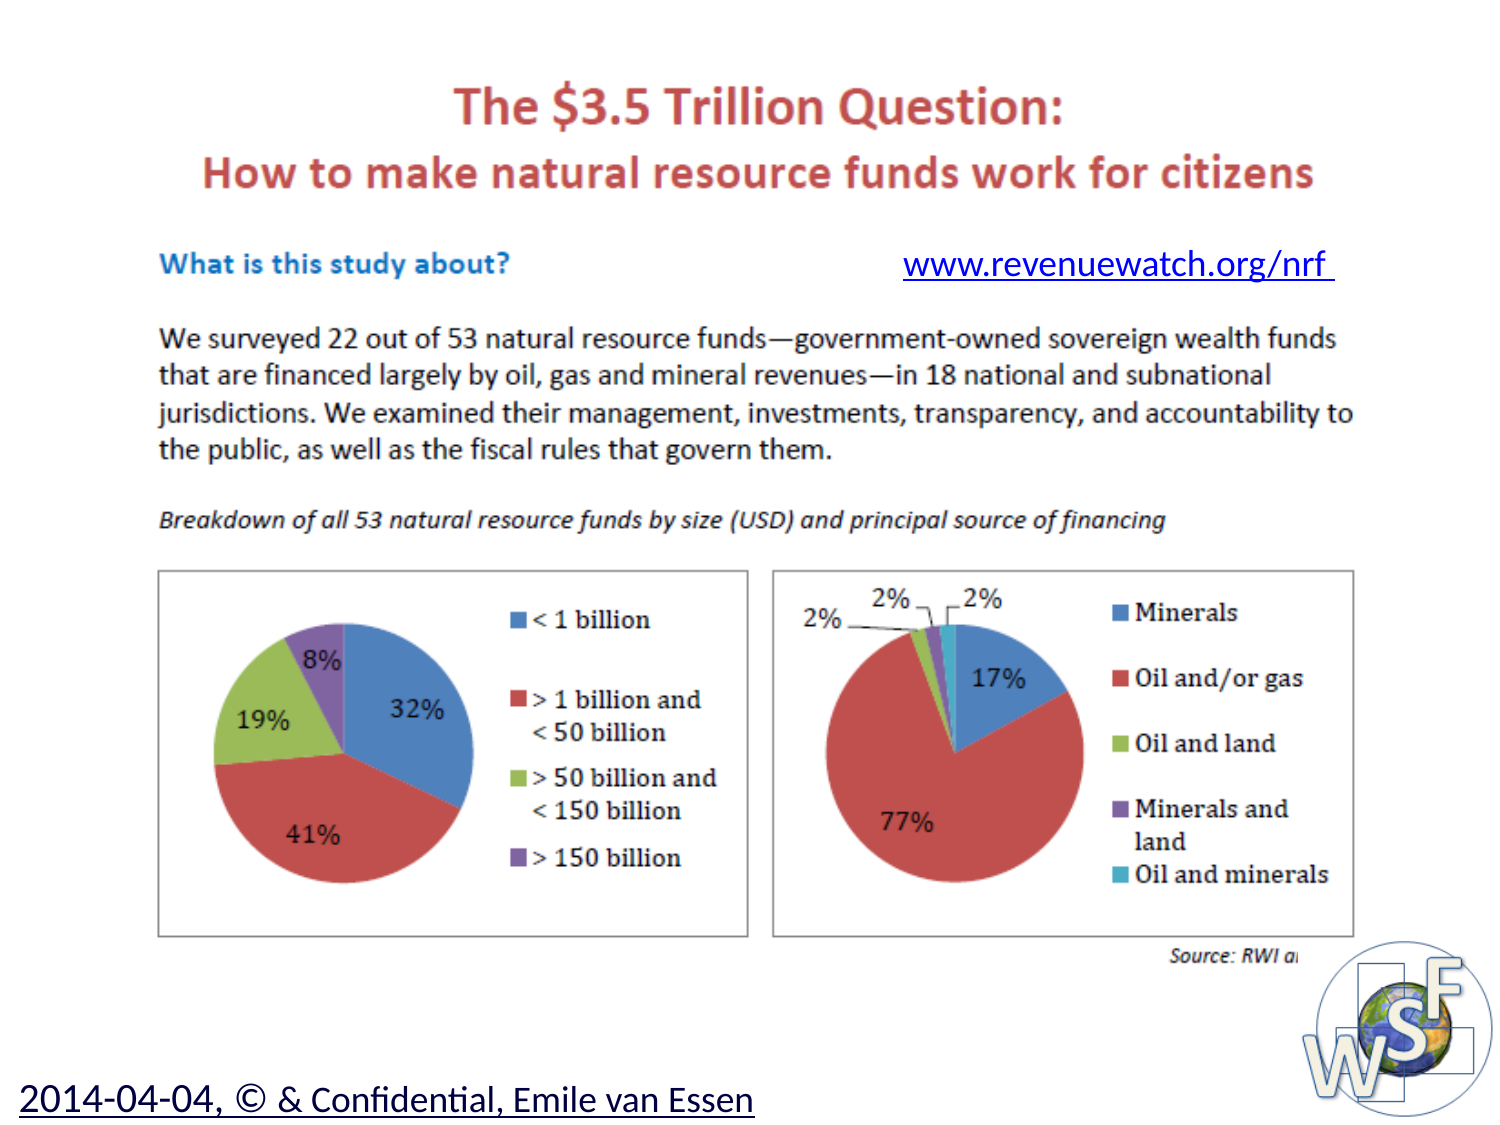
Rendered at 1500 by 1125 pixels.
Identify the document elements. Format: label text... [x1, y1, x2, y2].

text_box 2014-04-04, © & Confidential, Emile van Essen [3, 1063, 770, 1125]
picture [147, 54, 1495, 1118]
